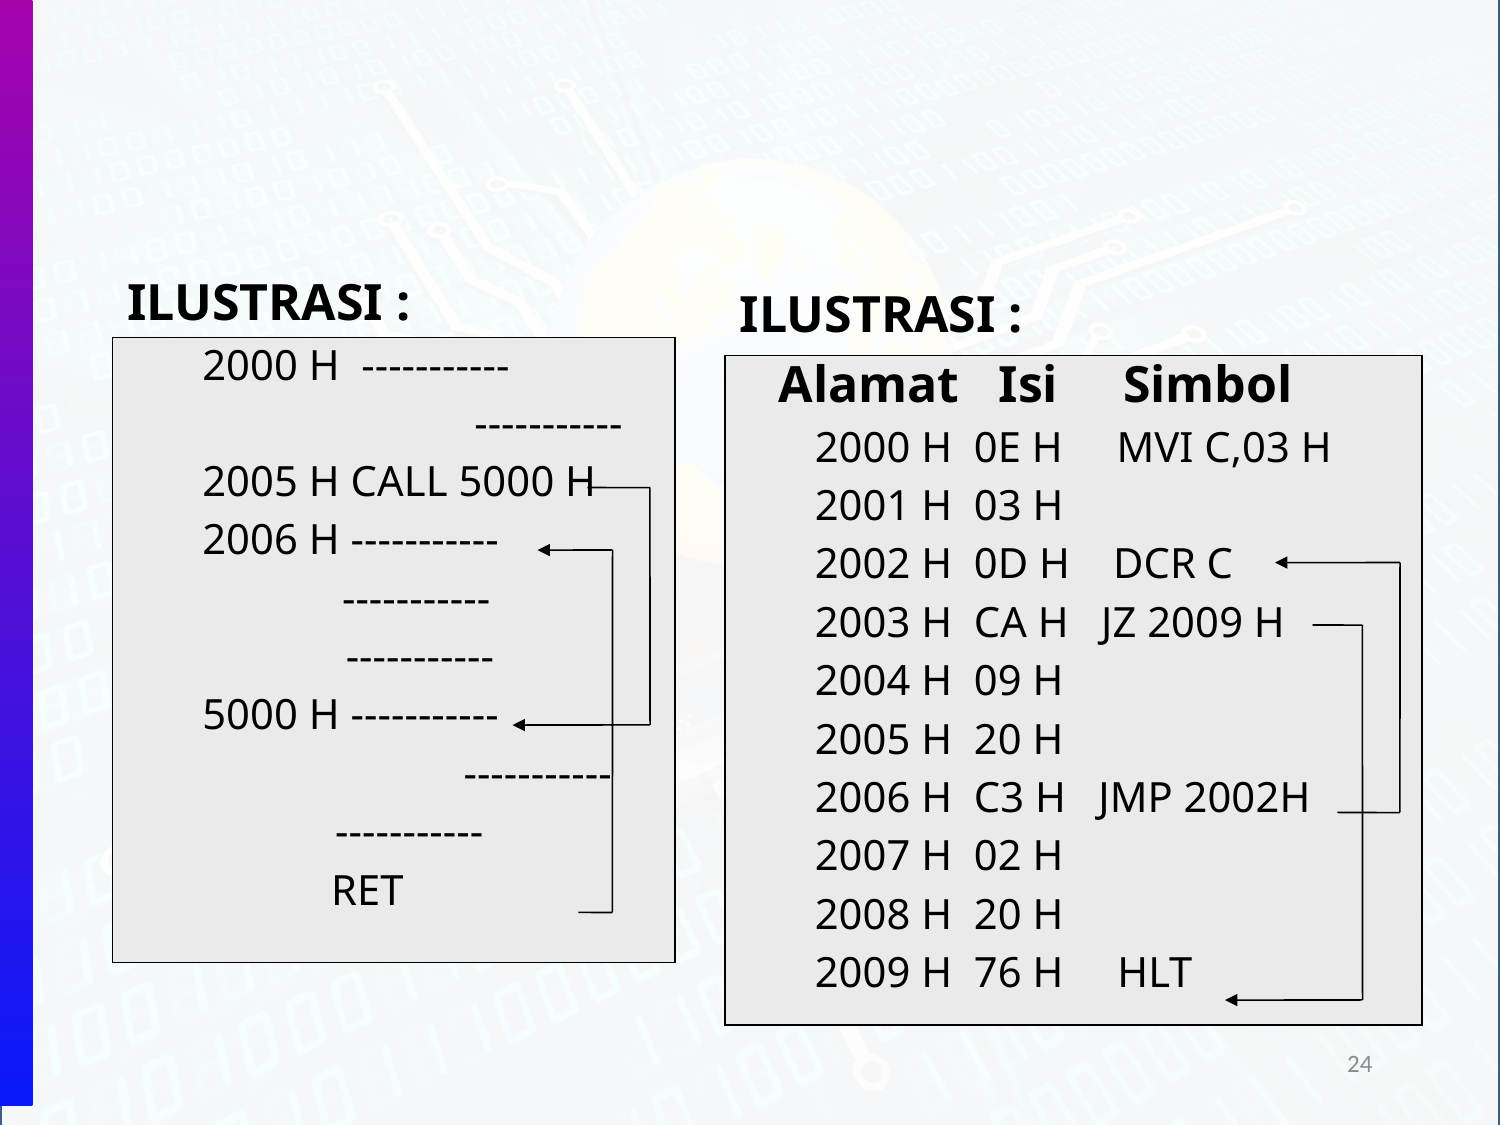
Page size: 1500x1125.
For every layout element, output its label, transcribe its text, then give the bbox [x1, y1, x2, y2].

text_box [112, 262, 688, 963]
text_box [512, 487, 651, 726]
slide_number 24 [1074, 1035, 1388, 1100]
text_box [724, 274, 1438, 1026]
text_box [537, 549, 613, 913]
